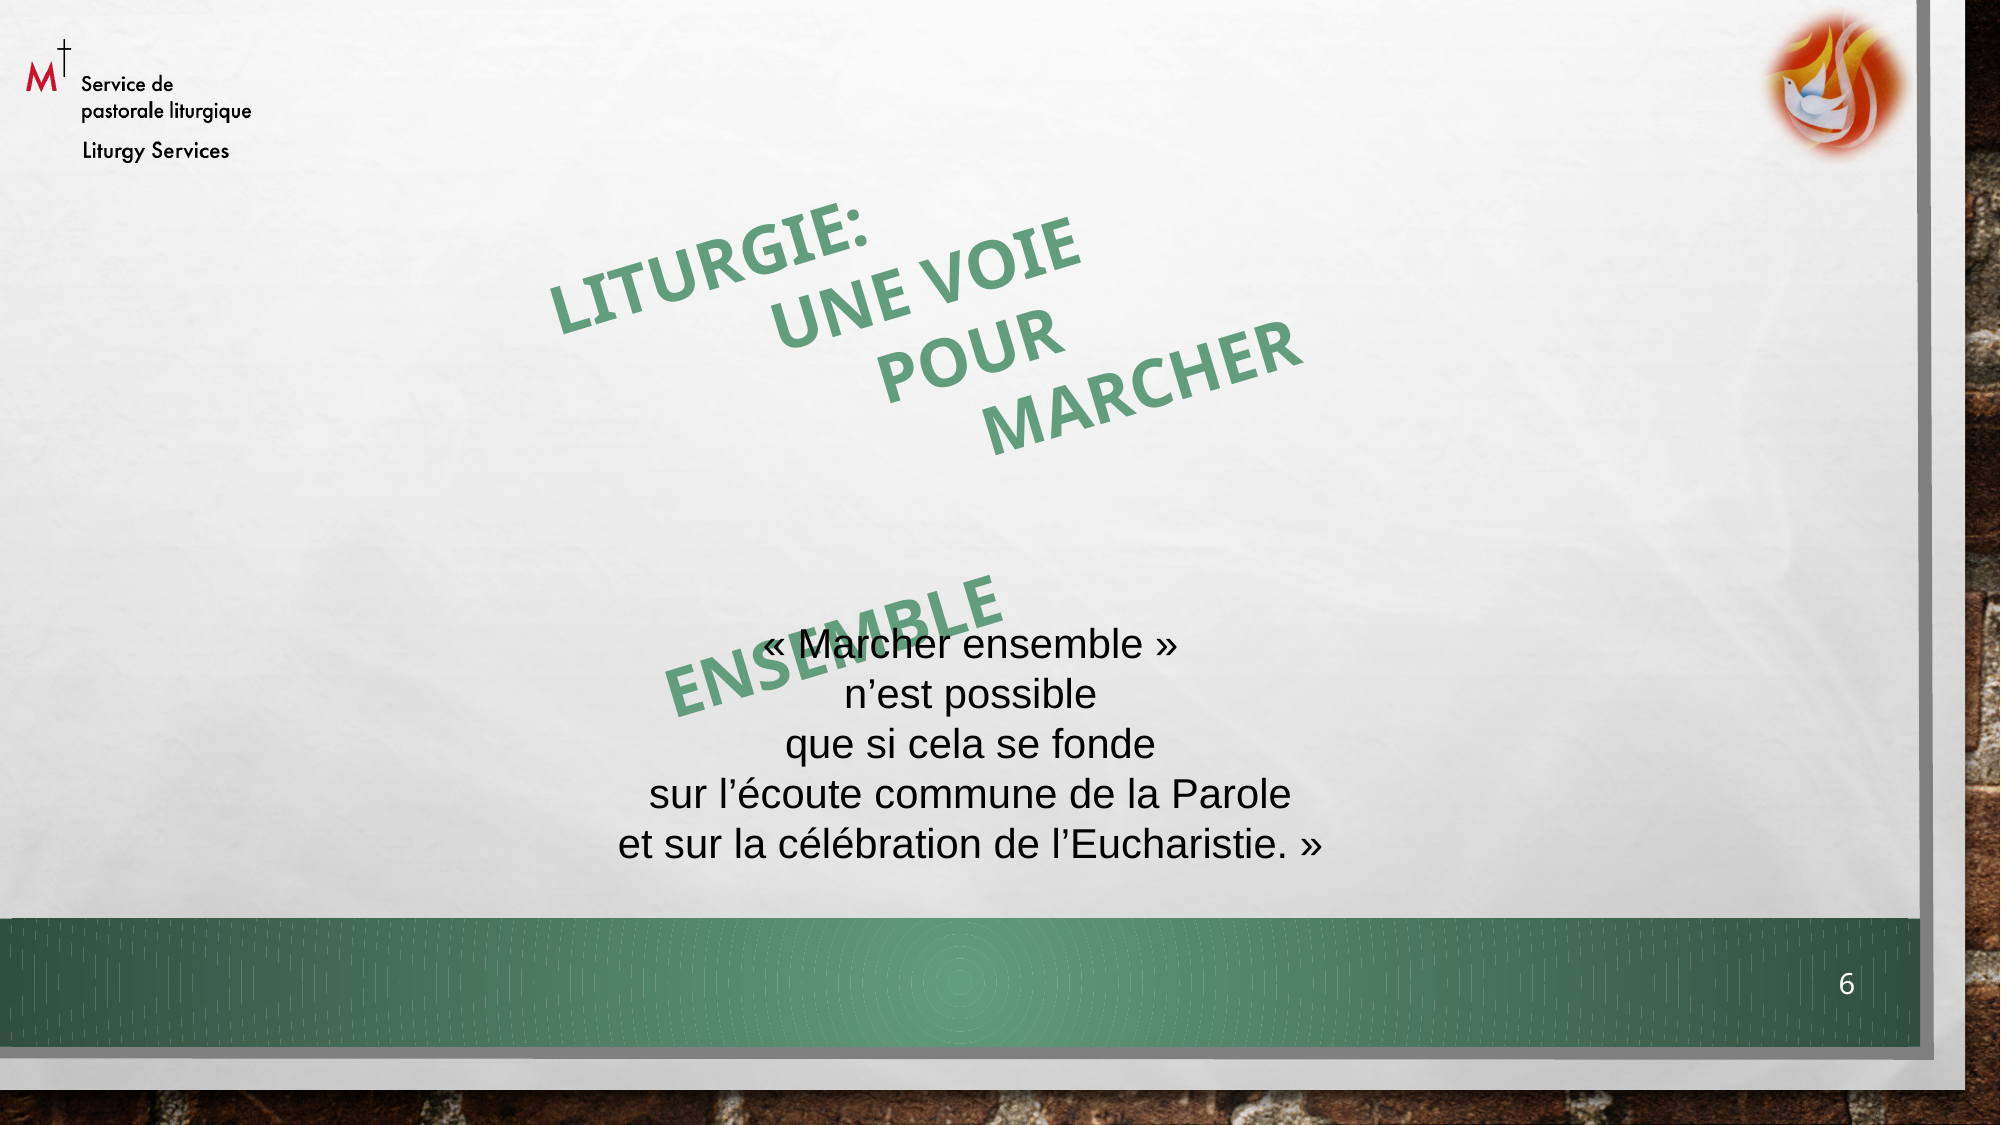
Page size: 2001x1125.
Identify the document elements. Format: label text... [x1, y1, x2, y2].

picture [18, 33, 264, 168]
text_box LITURGIE: UNE VOIE POUR MARCHER ENSEMBLE [522, 34, 1452, 609]
slide_number 6 [1772, 944, 1922, 1027]
text_box « Marcher ensemble » n’est possible que si cela se fonde sur l’écoute commune de la Parole et sur la célébration de l’Eucharistie. » [563, 609, 1390, 875]
picture [0, 0, 2000, 1125]
picture [1752, 0, 1922, 172]
